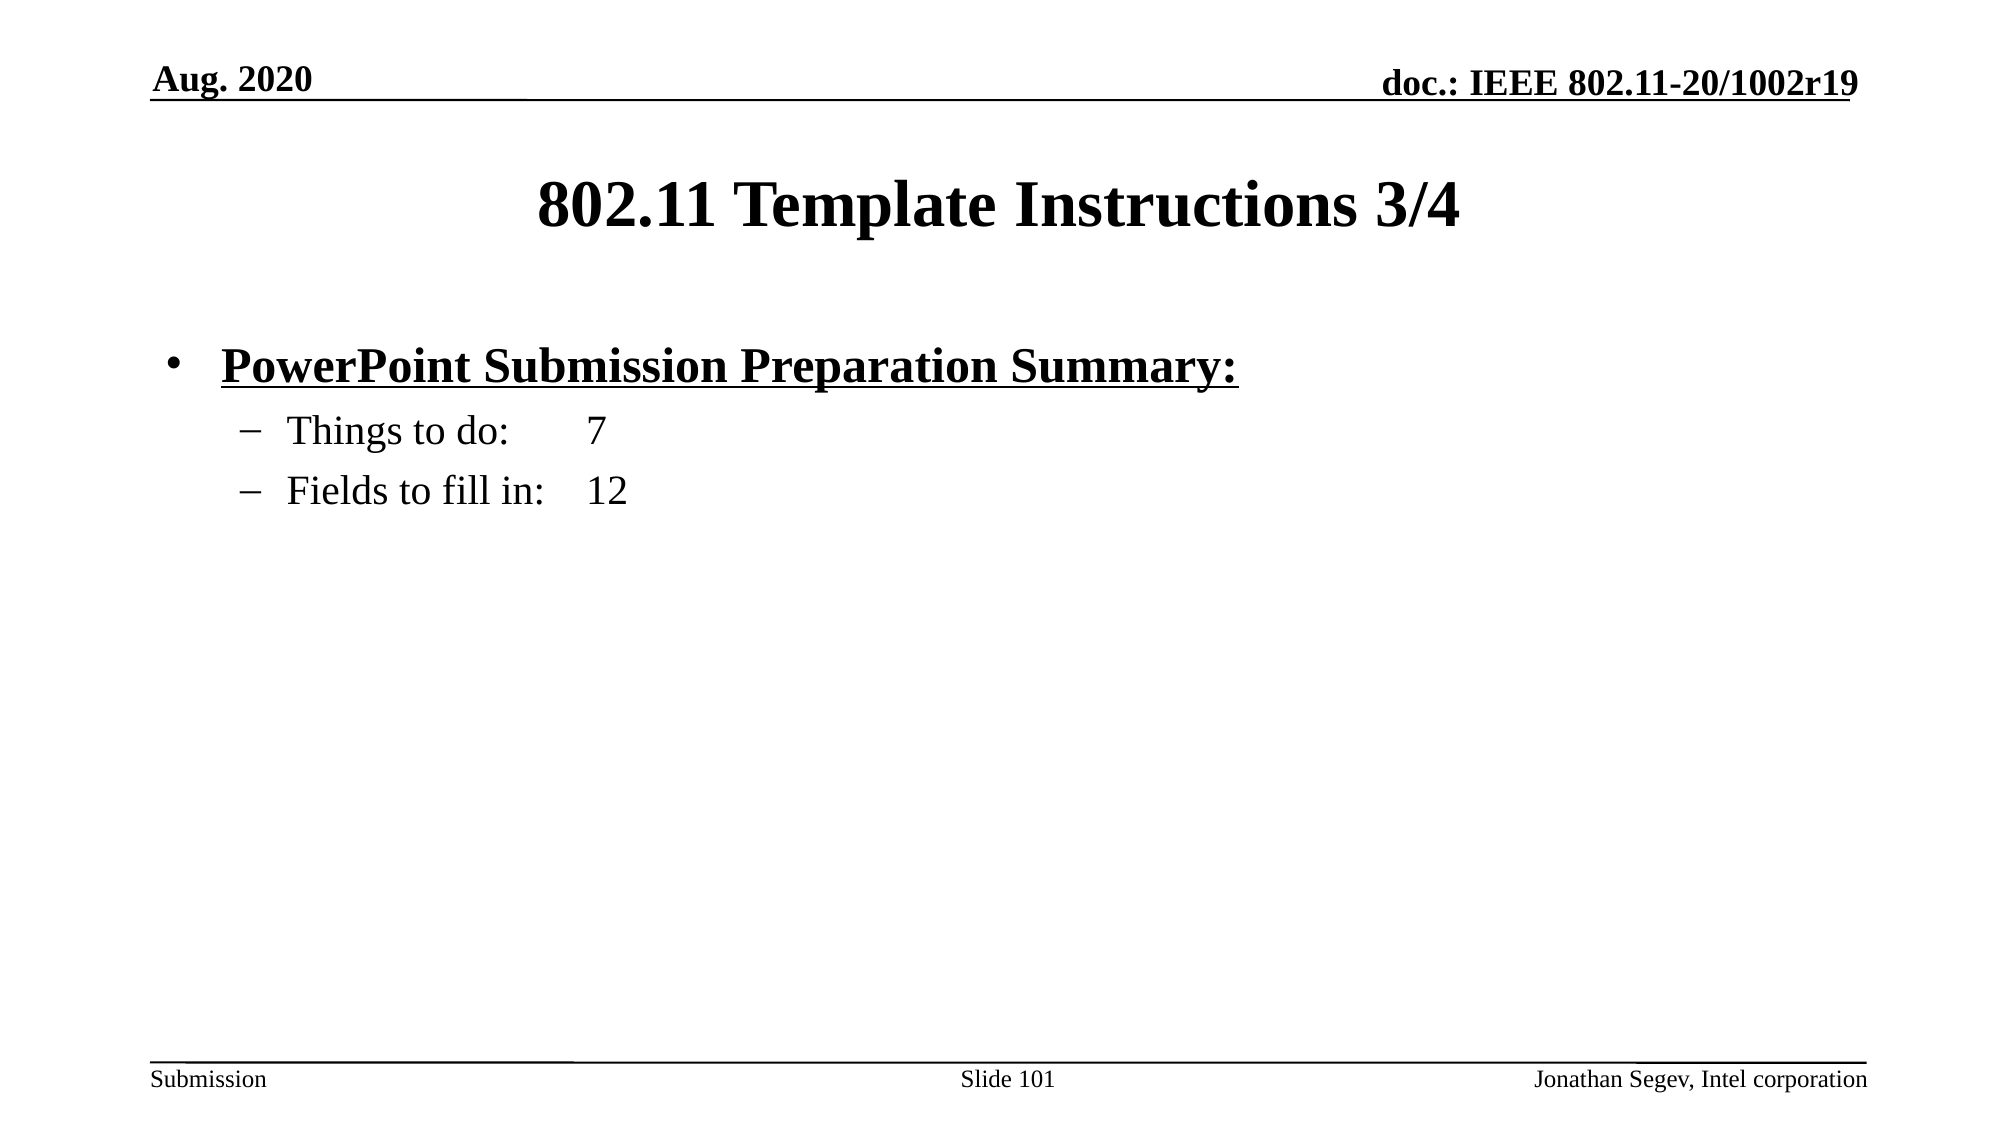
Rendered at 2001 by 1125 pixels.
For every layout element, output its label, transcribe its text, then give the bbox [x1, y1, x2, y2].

slide_number Slide 101 [950, 1061, 1067, 1123]
footer Jonathan Segev, Intel corporation [1171, 1061, 1869, 1093]
title 802.11 Template Instructions 3/4 [149, 112, 1850, 288]
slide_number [152, 54, 563, 100]
list PowerPoint Submission Preparation Summary: Things to do: 7 Fields to fill in: 12 [149, 324, 1850, 1000]
